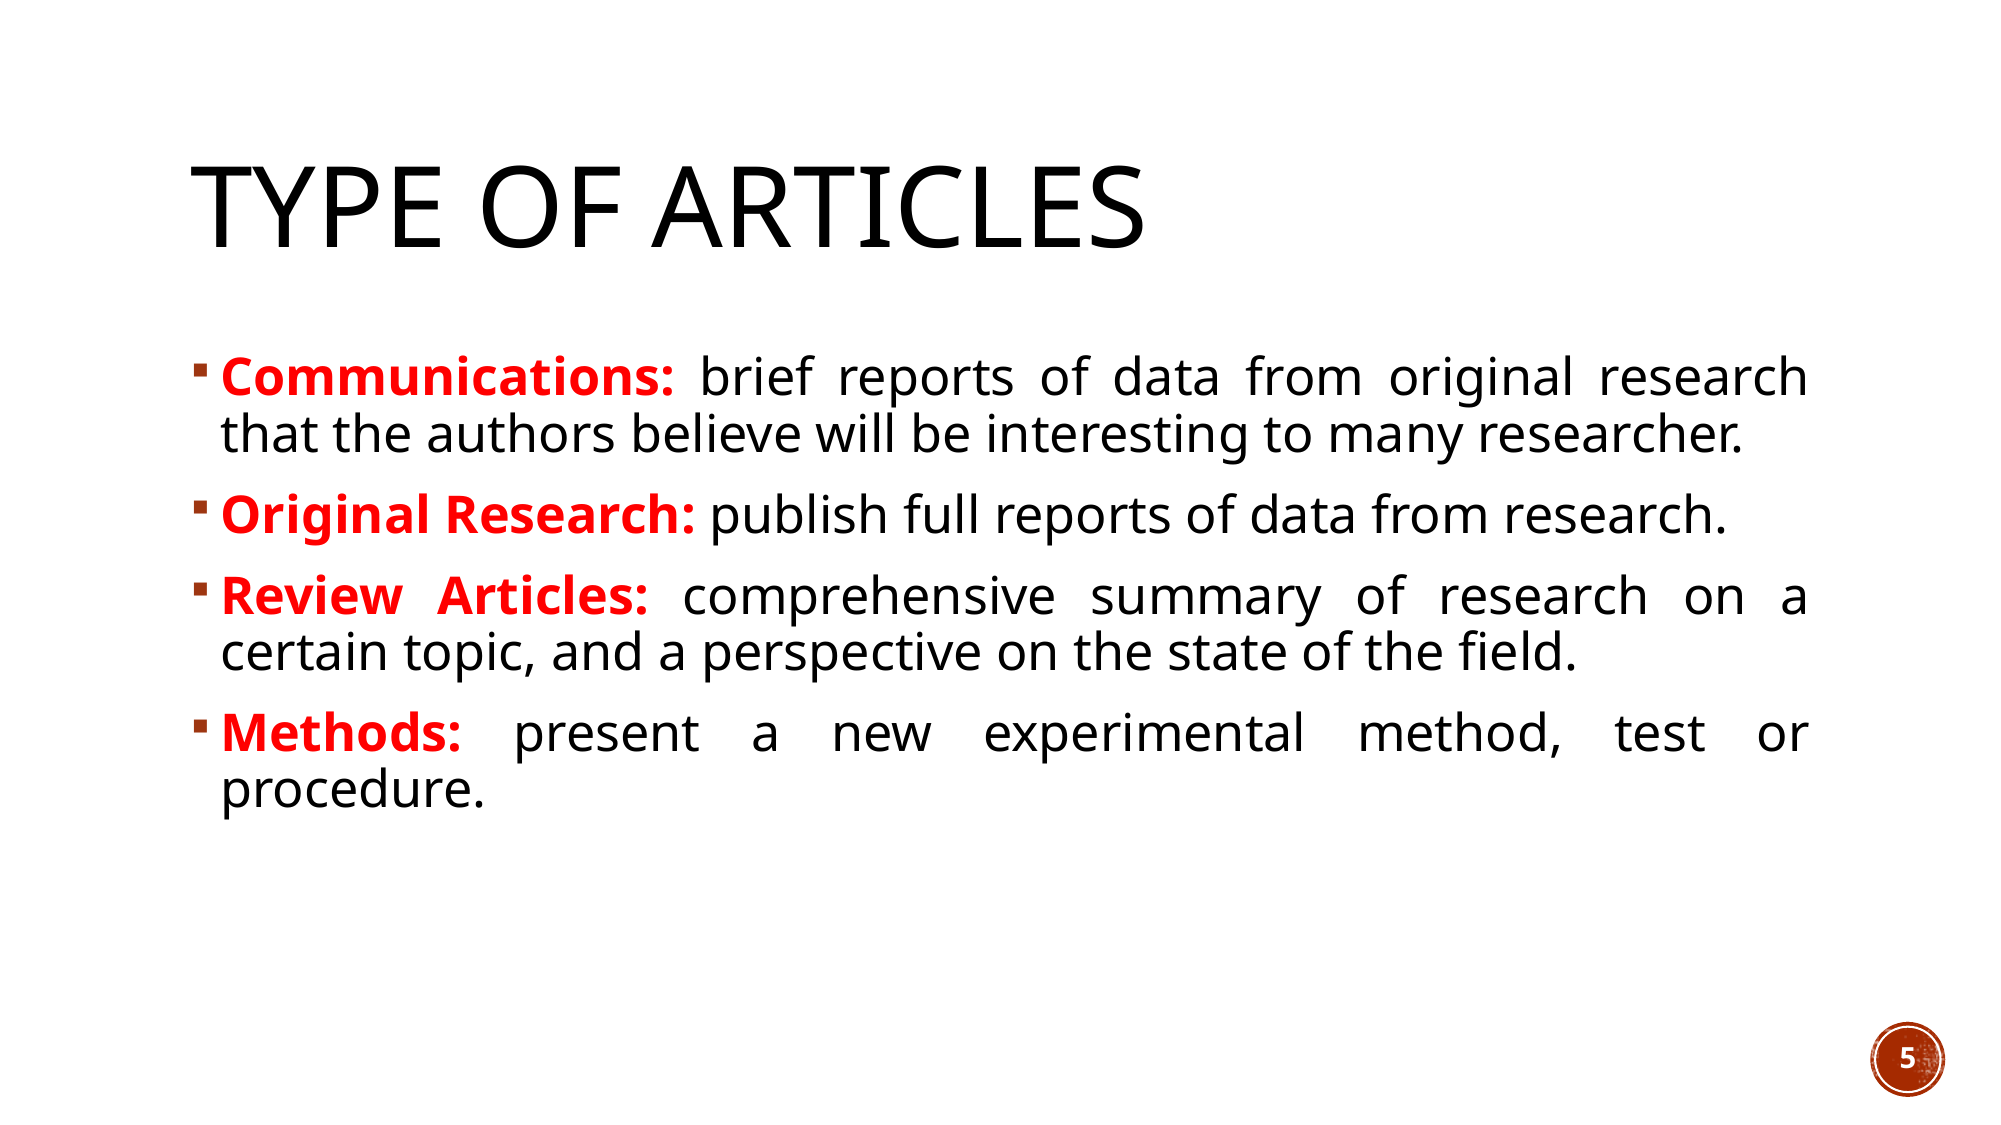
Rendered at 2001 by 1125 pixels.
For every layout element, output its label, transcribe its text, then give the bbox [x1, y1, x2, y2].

title Type of articles [175, 79, 1826, 343]
list Communications: brief reports of data from original research that the authors believe will be interesting to many researcher. Original Research: publish full reports of data from research. Review Articles: comprehensive summary of research on a certain topic, and a perspective on the state of the field. Methods: present a new experimental method, test or procedure. [175, 343, 1826, 1008]
slide_number 5 [1855, 1028, 1961, 1089]
